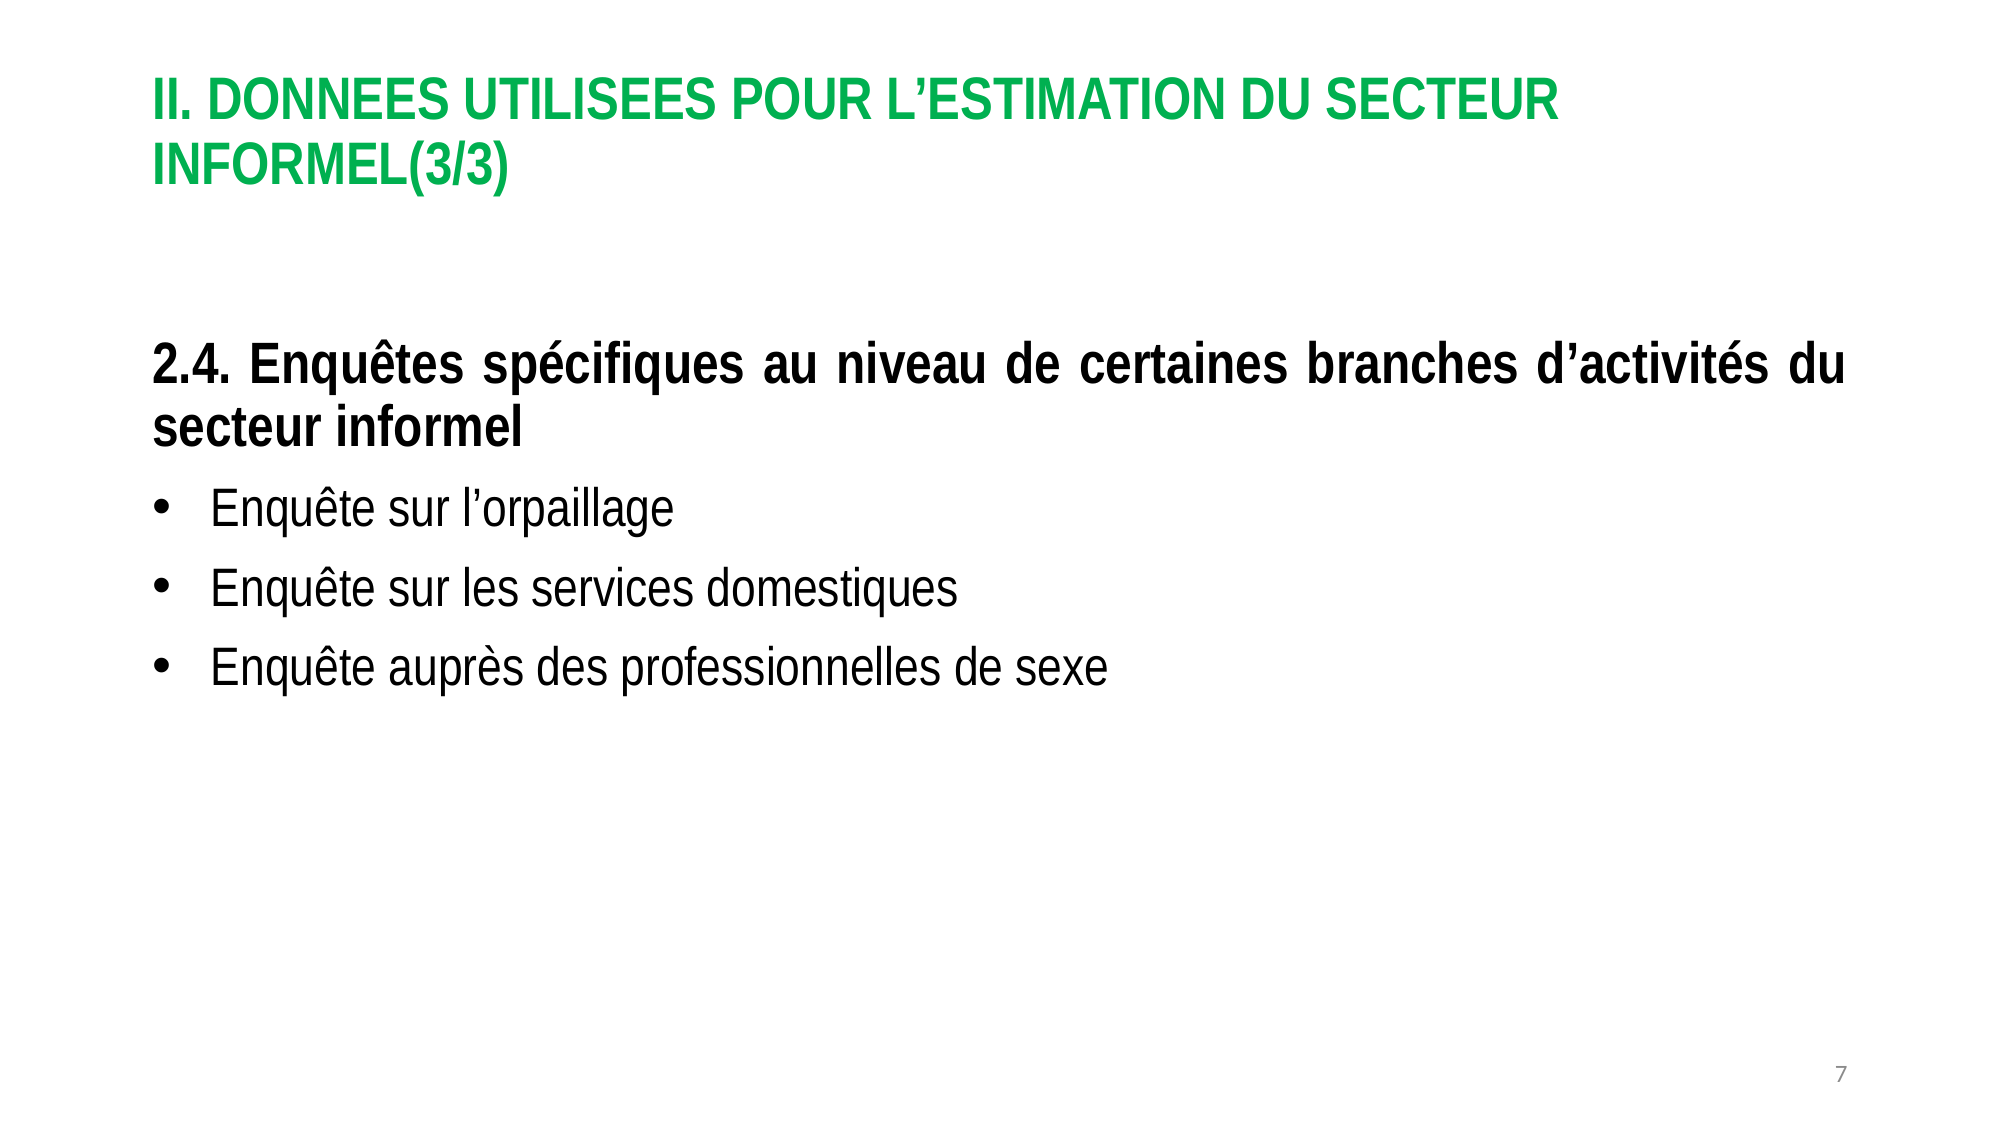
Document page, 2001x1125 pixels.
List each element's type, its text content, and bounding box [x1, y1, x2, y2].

title II. DONNEES UTILISEES POUR L’ESTIMATION DU SECTEUR INFORMEL(3/3) [137, 59, 1863, 239]
slide_number 7 [1412, 1042, 1863, 1103]
list 2.4. Enquêtes spécifiques au niveau de certaines branches d’activités du secteur informel Enquête sur l’orpaillage Enquête sur les services domestiques Enquête auprès des professionnelles de sexe [137, 239, 1863, 1014]
